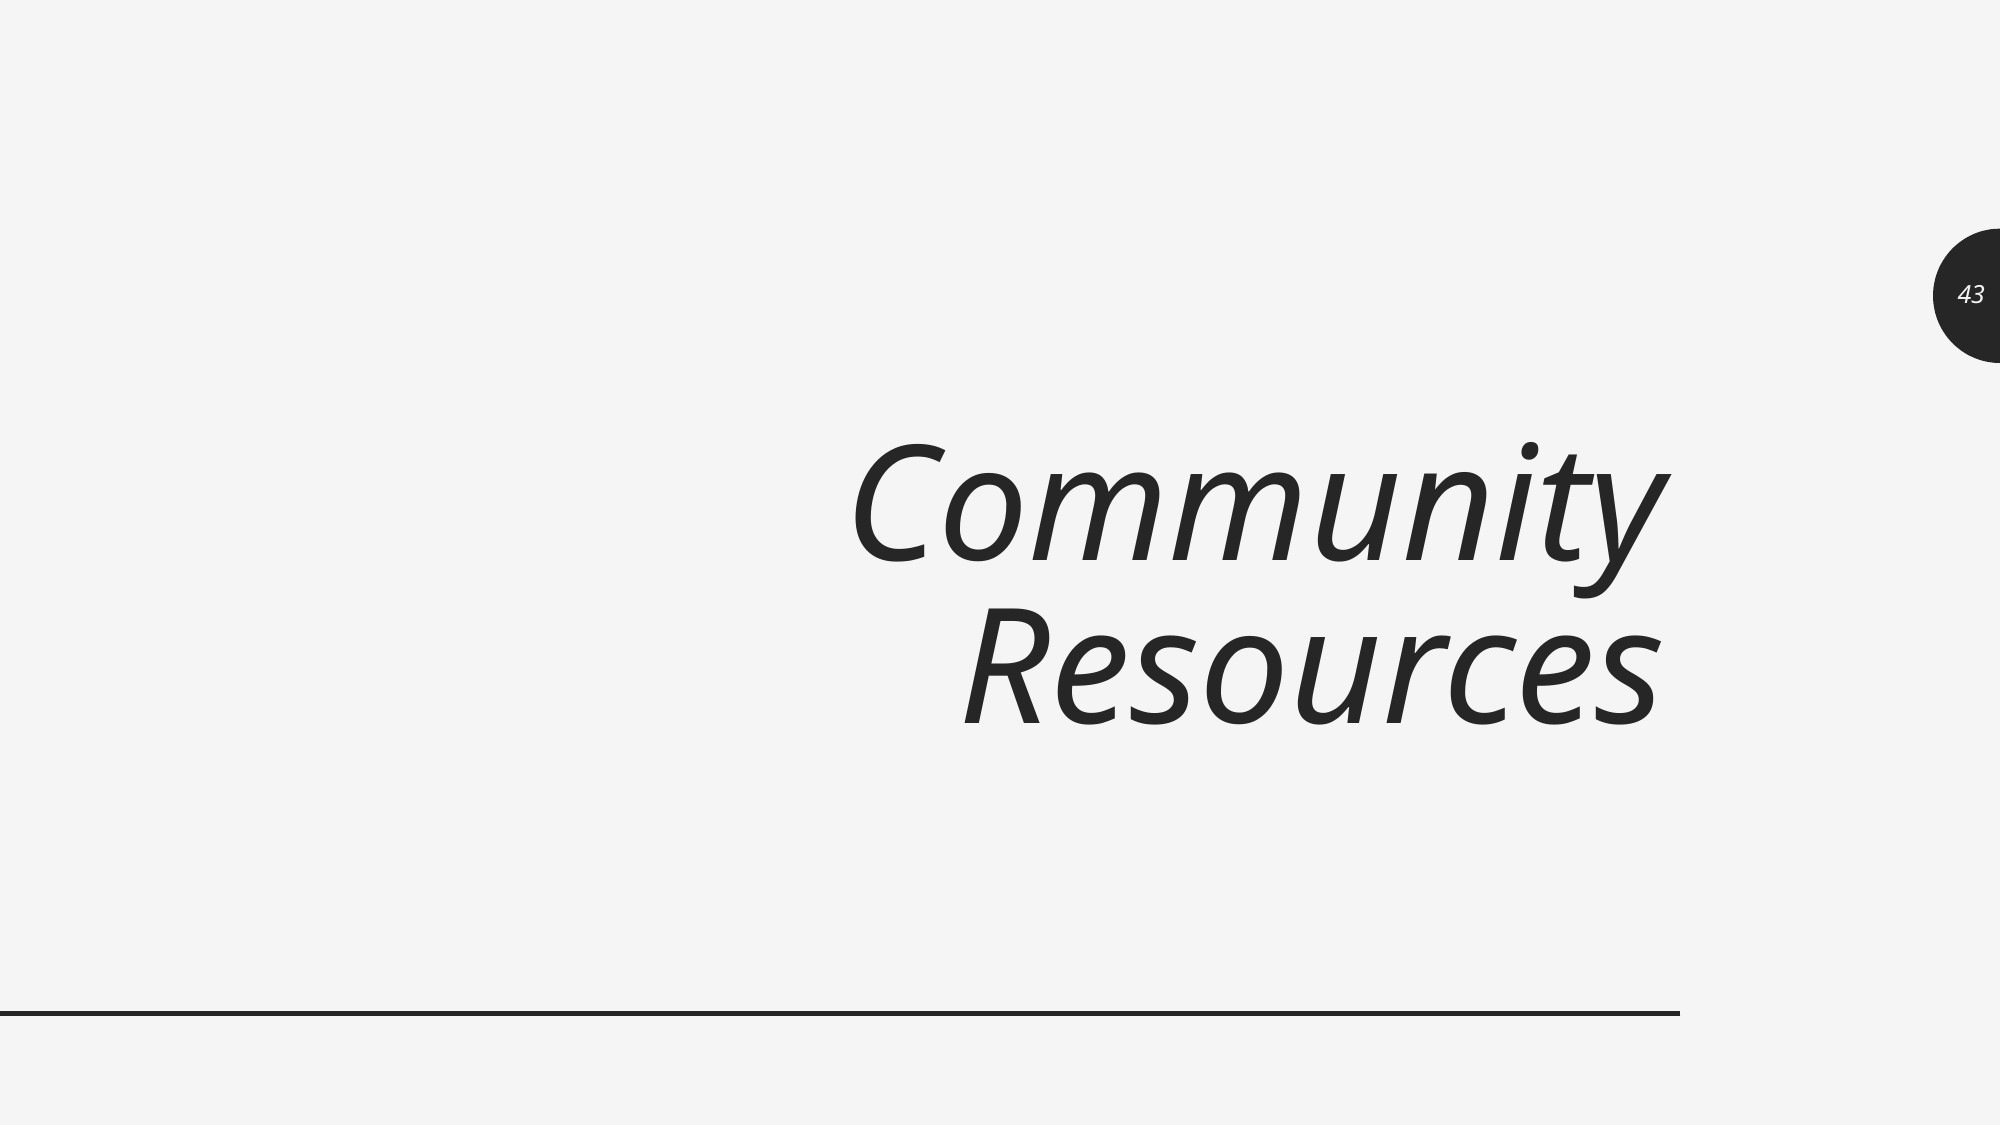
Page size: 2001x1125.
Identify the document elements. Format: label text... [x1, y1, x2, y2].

slide_number 43 [1933, 265, 2000, 326]
title Community Resources [319, 421, 1681, 961]
